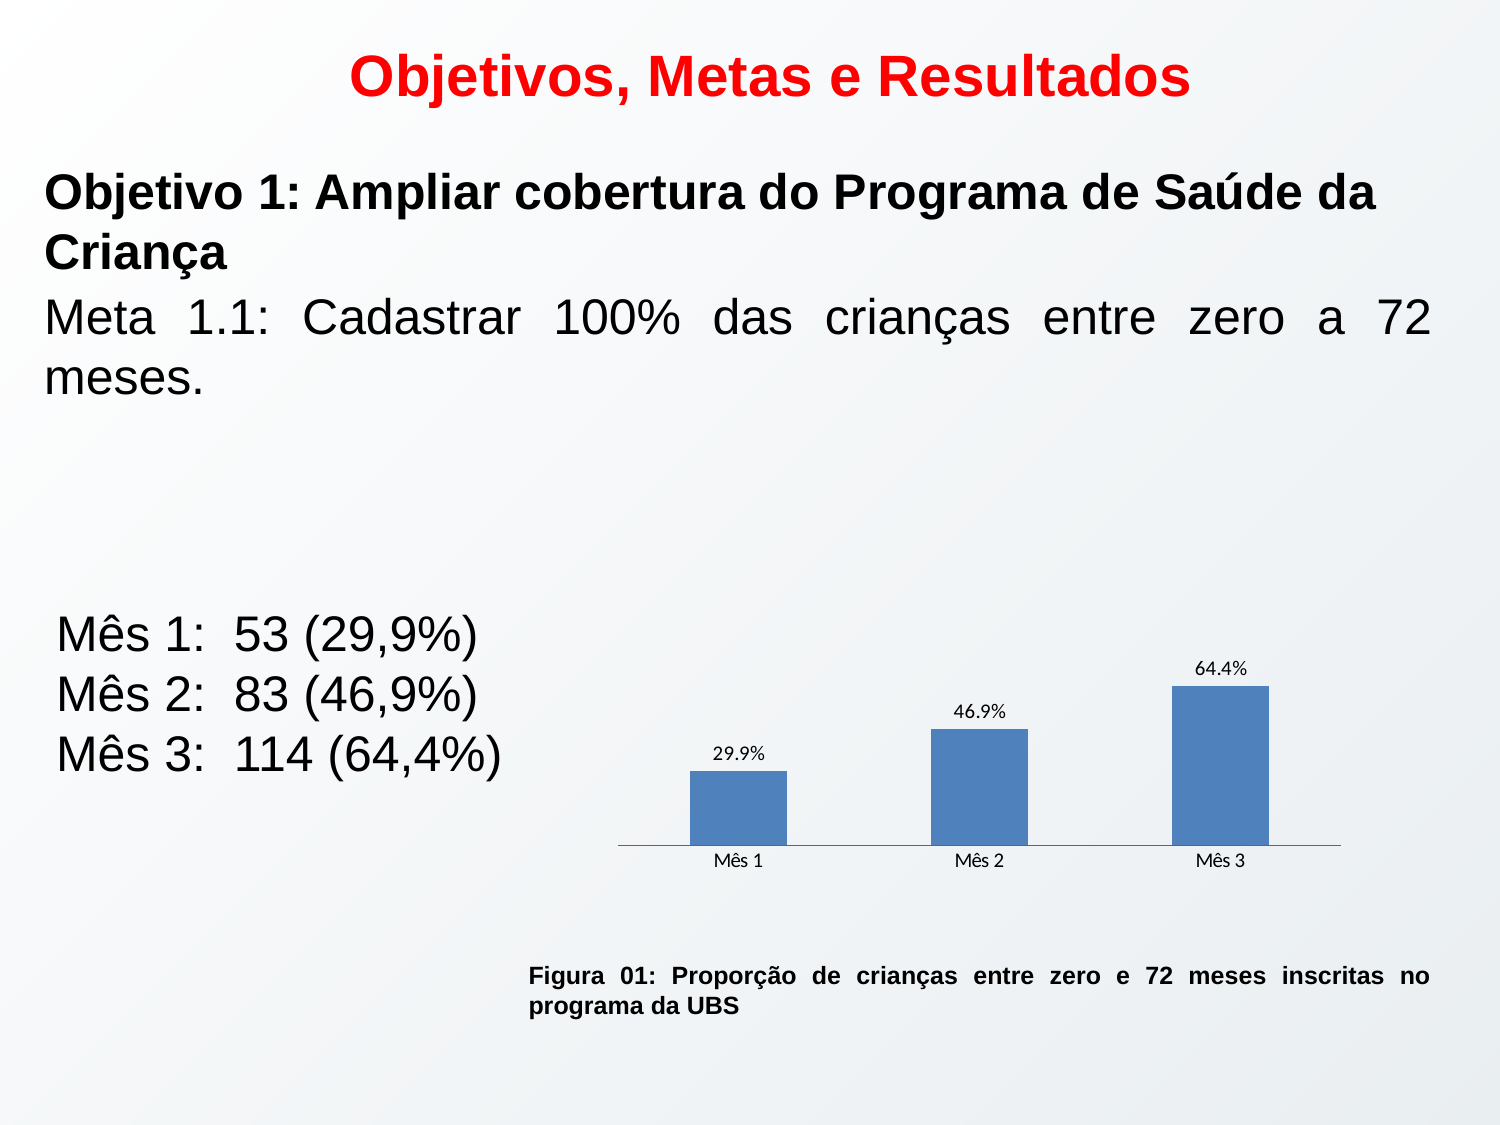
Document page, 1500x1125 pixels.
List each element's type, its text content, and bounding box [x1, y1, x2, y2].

text_box Figura 01: Proporção de crianças entre zero e 72 meses inscritas no programa da UBS [513, 952, 1447, 1027]
text_box Mês 1: 53 (29,9%) Mês 2: 83 (46,9%) Mês 3: 114 (64,4%) [41, 594, 538, 790]
chart [592, 467, 1368, 896]
text_box Meta 1.1: Cadastrar 100% das crianças entre zero a 72 meses. [29, 277, 1448, 413]
text_box Objetivo 1: Ampliar cobertura do Programa de Saúde da Criança [29, 152, 1471, 287]
text_box Objetivos, Metas e Resultados [312, 30, 1247, 116]
